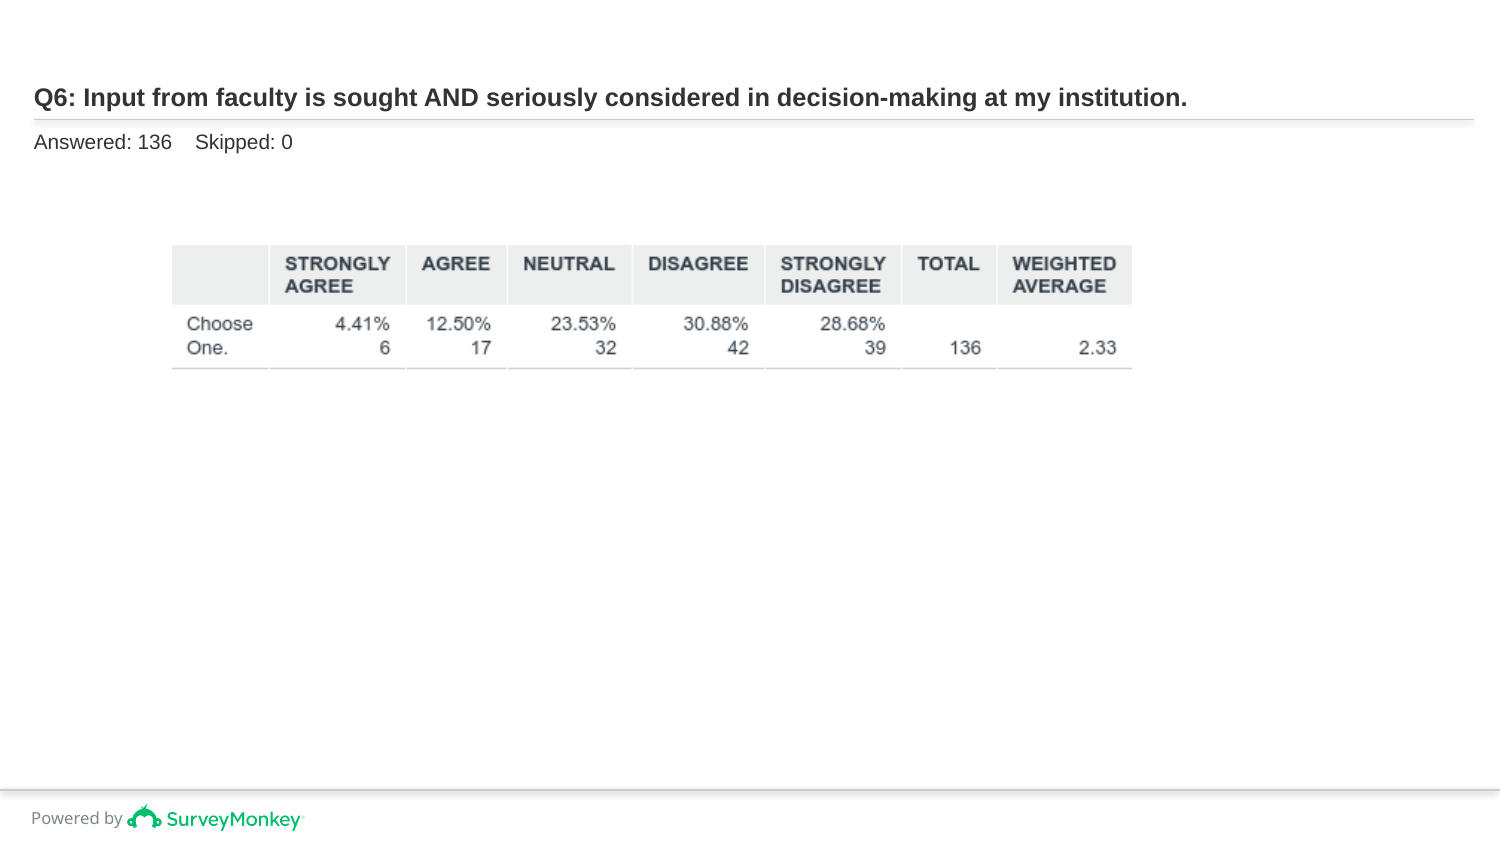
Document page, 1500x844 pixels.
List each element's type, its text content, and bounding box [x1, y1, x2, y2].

picture [116, 793, 316, 842]
title Q6: Input from faculty is sought AND seriously considered in decision-making at my institution. [18, 54, 1369, 119]
picture [171, 245, 1133, 372]
list Answered: 136 Skipped: 0 [18, 120, 894, 162]
